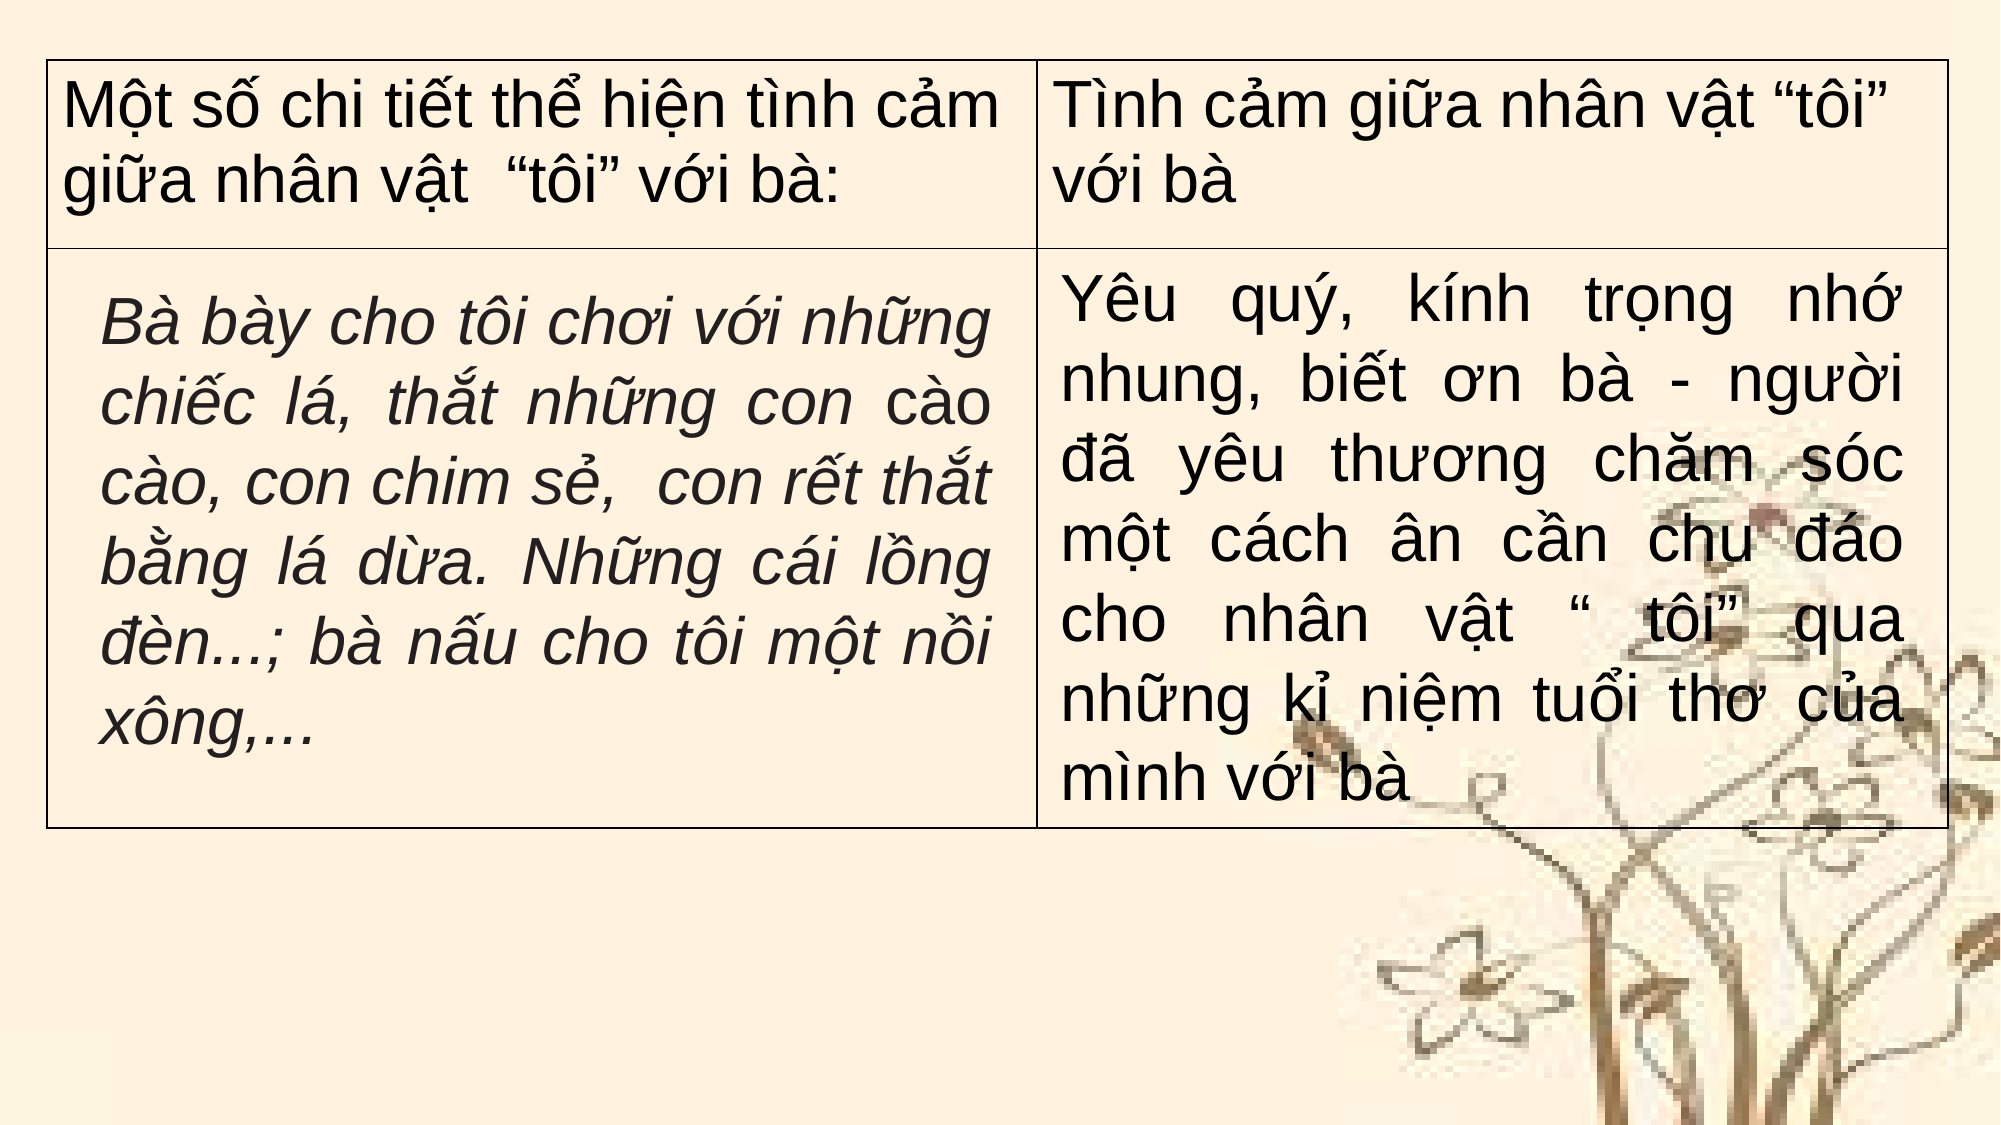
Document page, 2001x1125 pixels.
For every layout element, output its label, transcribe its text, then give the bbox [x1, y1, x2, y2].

text_box Bà bày cho tôi chơi với những chiếc lá, thắt những con cào cào, con chim sẻ, con rết thắt bằng lá dừa. Những cái lồng đèn...; bà nấu cho tôi một nồi xông,... [85, 270, 1008, 766]
picture [0, 0, 2001, 1125]
table_header Tình cảm giữa nhân vật “tôi” với bà [1038, 61, 1947, 248]
table_cell [48, 249, 1036, 827]
table_header Một số chi tiết thể hiện tình cảm giữa nhân vật “tôi” với bà: [48, 61, 1036, 248]
text_box Yêu quý, kính trọng nhớ nhung, biết ơn bà - người đã yêu thương chăm sóc một cách ân cần chu đáo cho nhân vật “ tôi” qua những kỉ niệm tuổi thơ của mình với bà [1045, 247, 1920, 822]
table_cell [1038, 249, 1947, 827]
